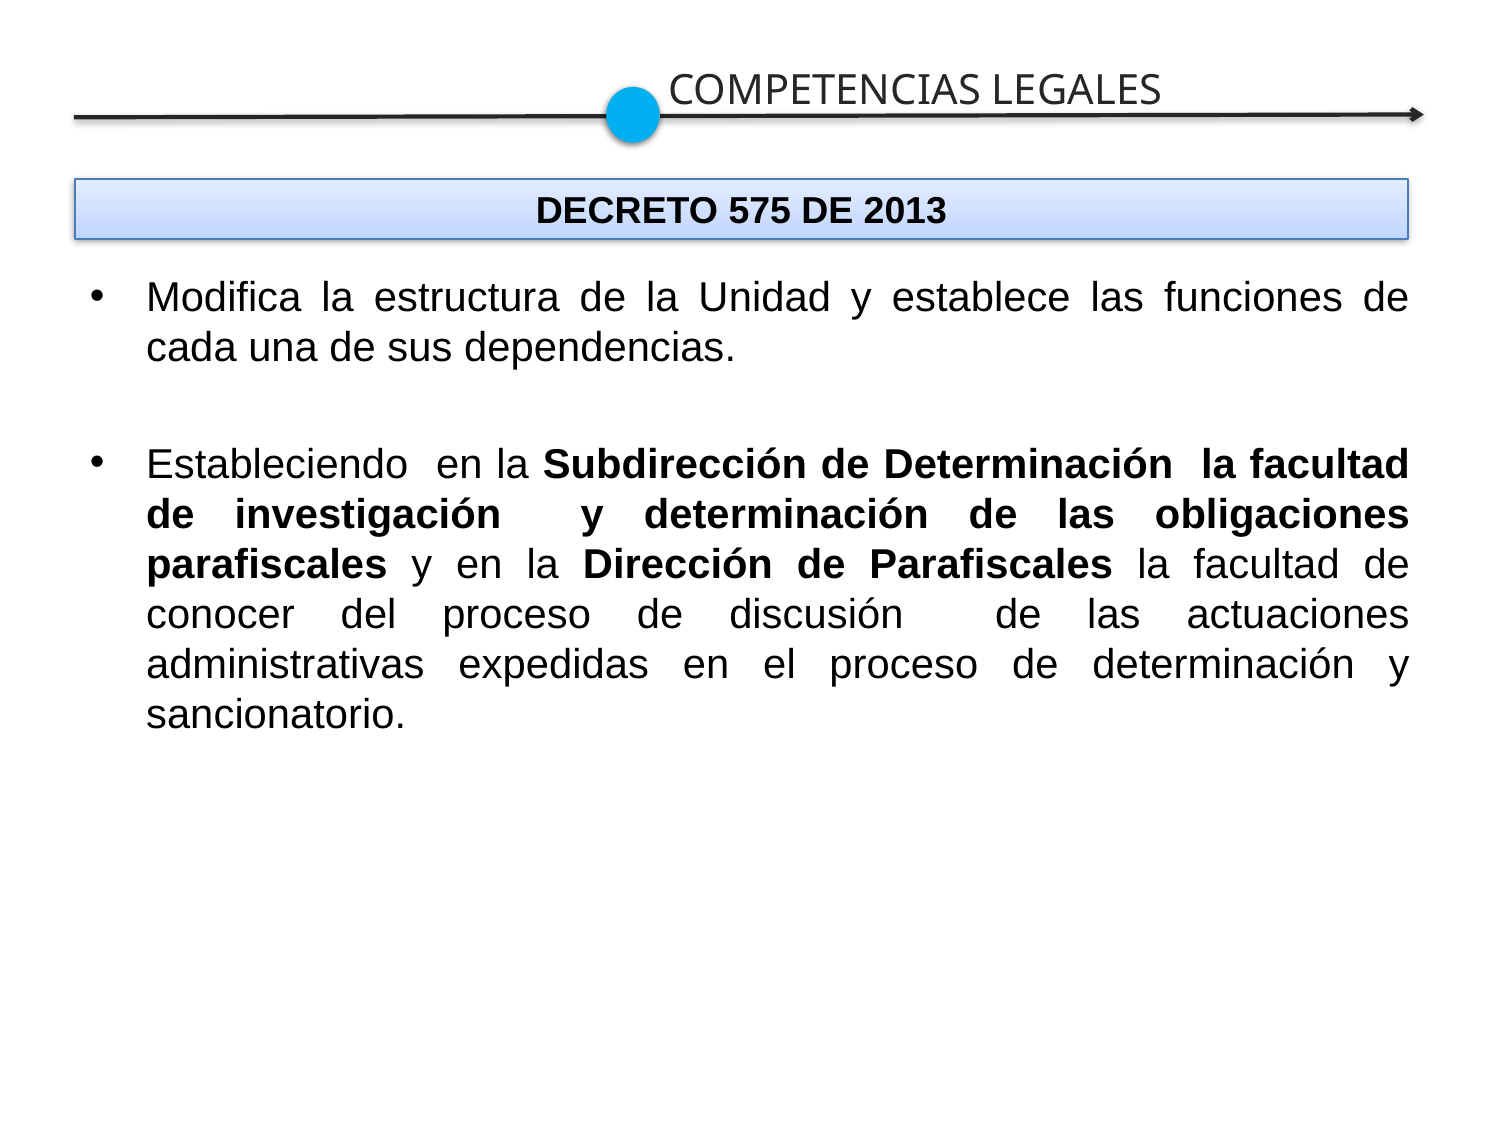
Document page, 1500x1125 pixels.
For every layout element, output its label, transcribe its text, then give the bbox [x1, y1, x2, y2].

text_box Modifica la estructura de la Unidad y establece las funciones de cada una de sus dependencias. Estableciendo en la Subdirección de Determinación la facultad de investigación y determinación de las obligaciones parafiscales y en la Dirección de Parafiscales la facultad de conocer del proceso de discusión de las actuaciones administrativas expedidas en el proceso de determinación y sancionatorio. [74, 262, 1425, 786]
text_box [73, 114, 1425, 118]
text_box COMPETENCIAS LEGALES [653, 55, 1247, 112]
text_box [608, 126, 658, 143]
text_box DECRETO 575 DE 2013 [74, 178, 1409, 240]
text_box [606, 86, 660, 112]
